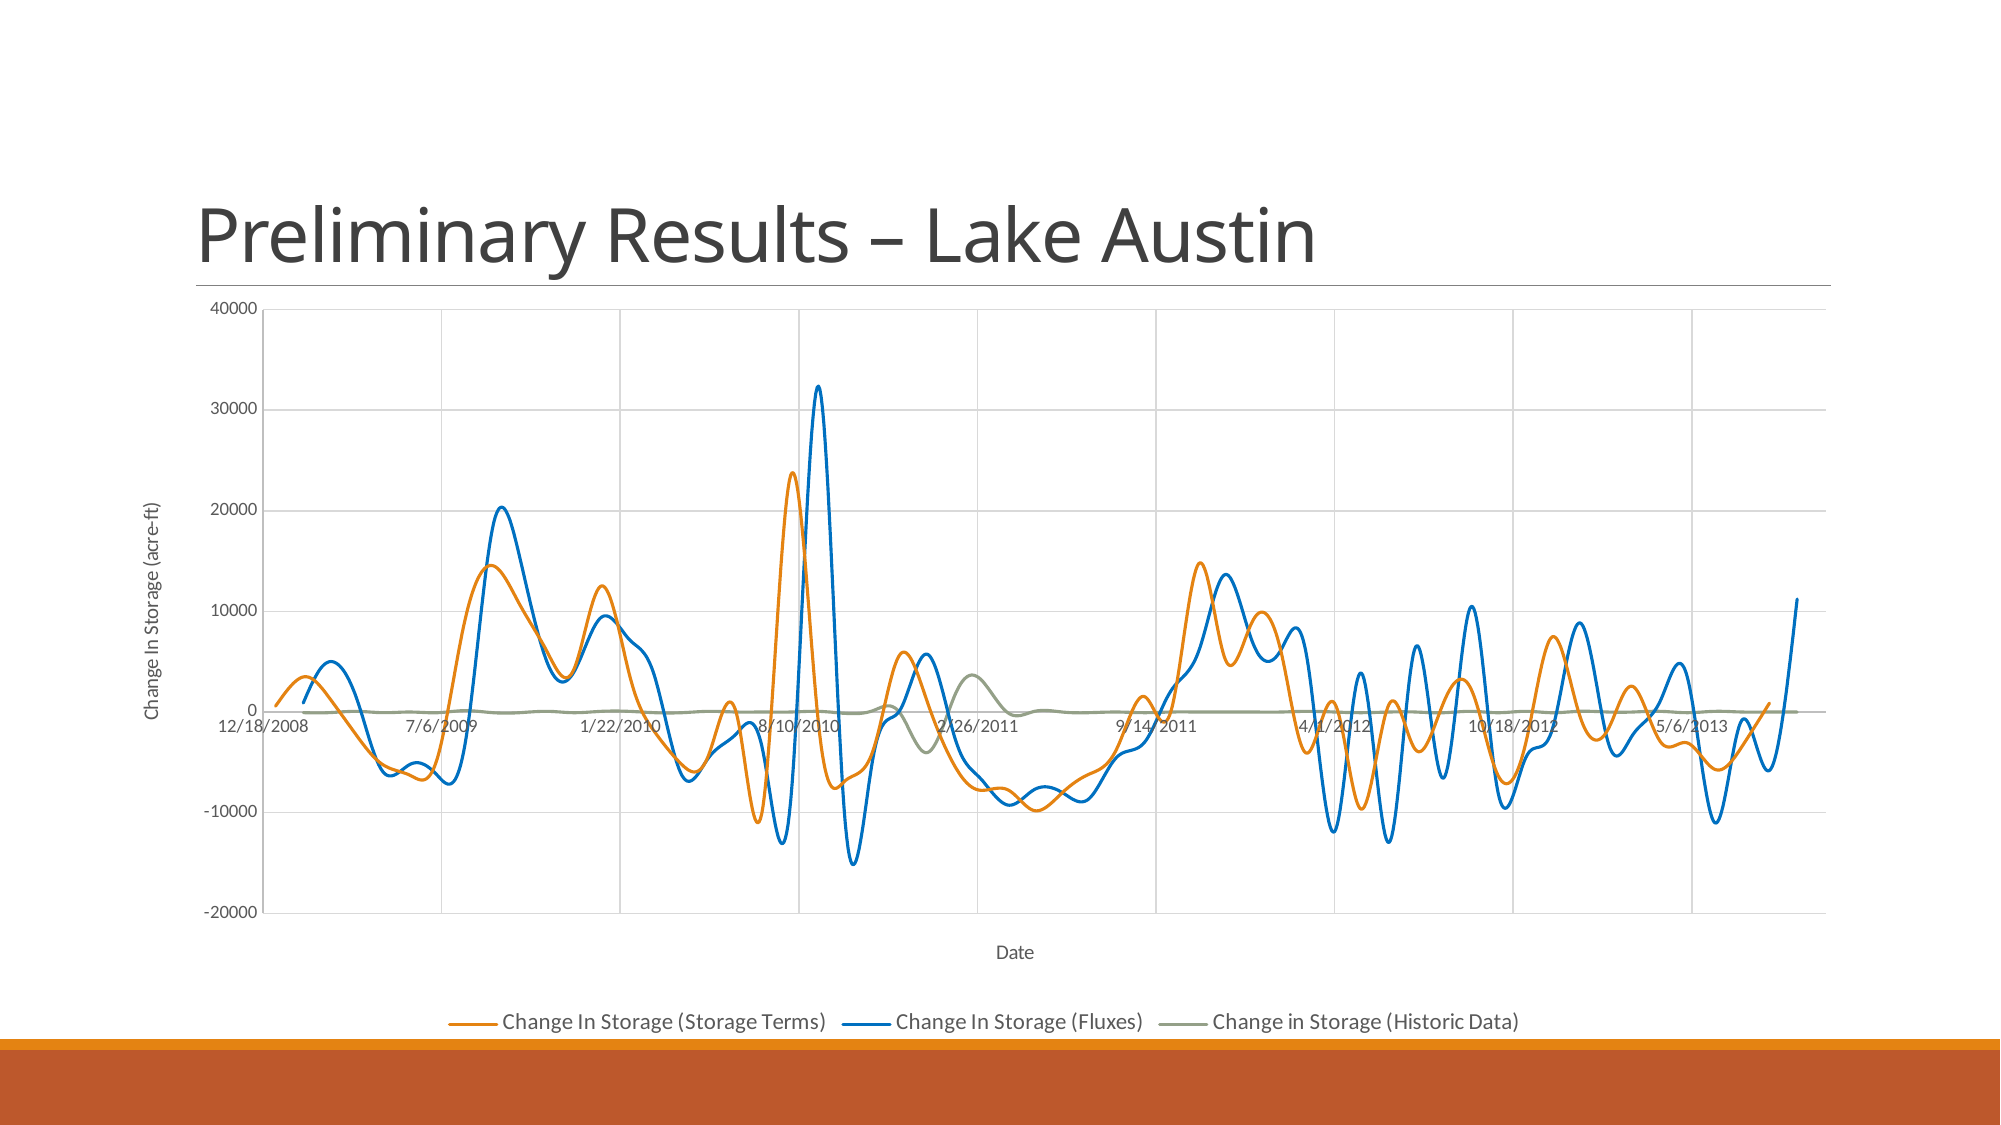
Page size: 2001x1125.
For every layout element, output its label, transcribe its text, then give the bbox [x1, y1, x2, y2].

title Preliminary Results – Lake Austin [180, 47, 1830, 282]
chart [108, 284, 1862, 1043]
